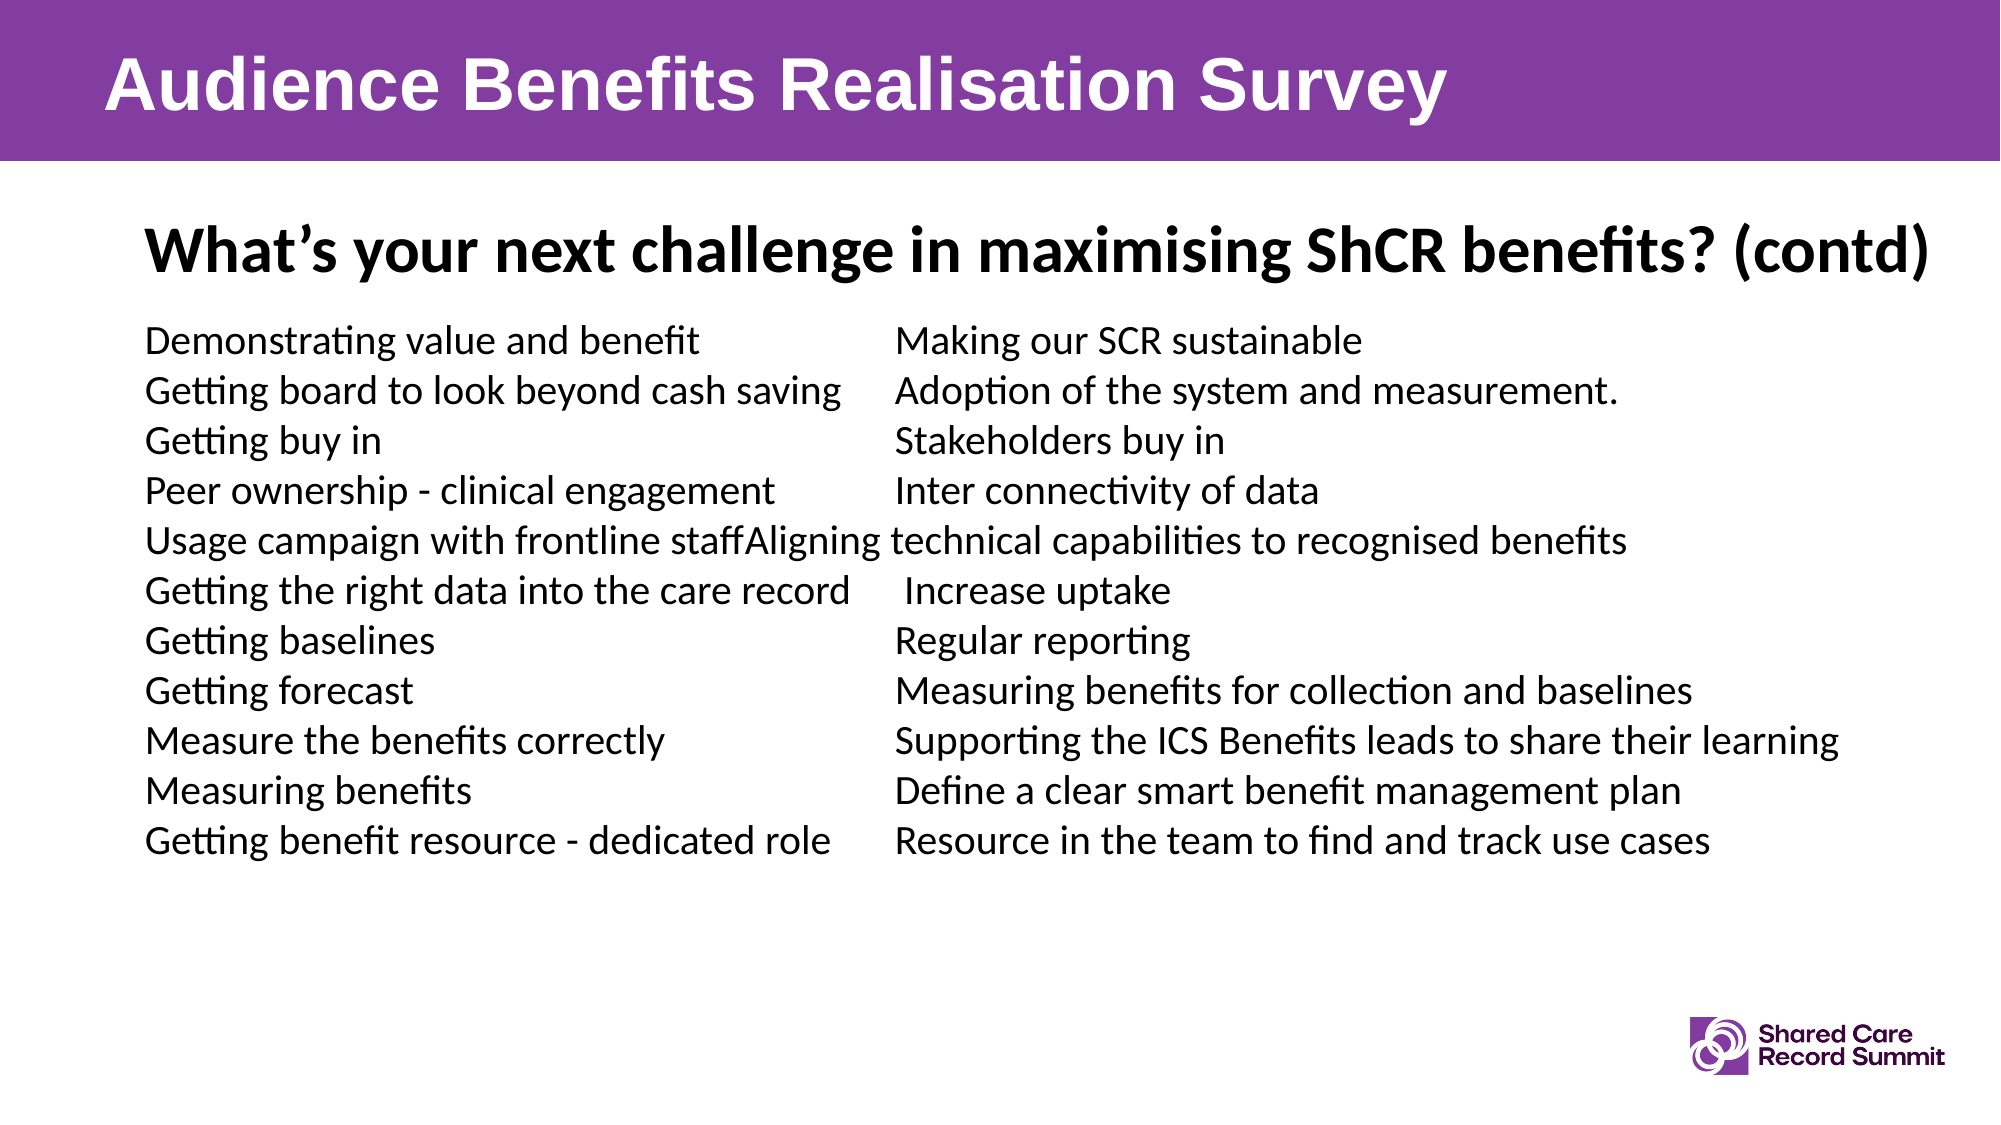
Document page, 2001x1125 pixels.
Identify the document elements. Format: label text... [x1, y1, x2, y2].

picture [1690, 1017, 1945, 1075]
text_box Demonstrating value and benefit Making our SCR sustainable Getting board to look beyond cash saving Adoption of the system and measurement. Getting buy in Stakeholders buy in Peer ownership - clinical engagement Inter connectivity of data Usage campaign with frontline staff Aligning technical capabilities to recognised benefits Getting the right data into the care record Increase uptake Getting baselines Regular reporting Getting forecast Measuring benefits for collection and baselines Measure the benefits correctly Supporting the ICS Benefits leads to share their learning Measuring benefits Define a clear smart benefit management plan Getting benefit resource - dedicated role Resource in the team to find and track use cases [130, 305, 1856, 971]
text_box Audience Benefits Realisation Survey [0, 0, 2000, 162]
text_box What’s your next challenge in maximising ShCR benefits? (contd) [129, 198, 1948, 294]
